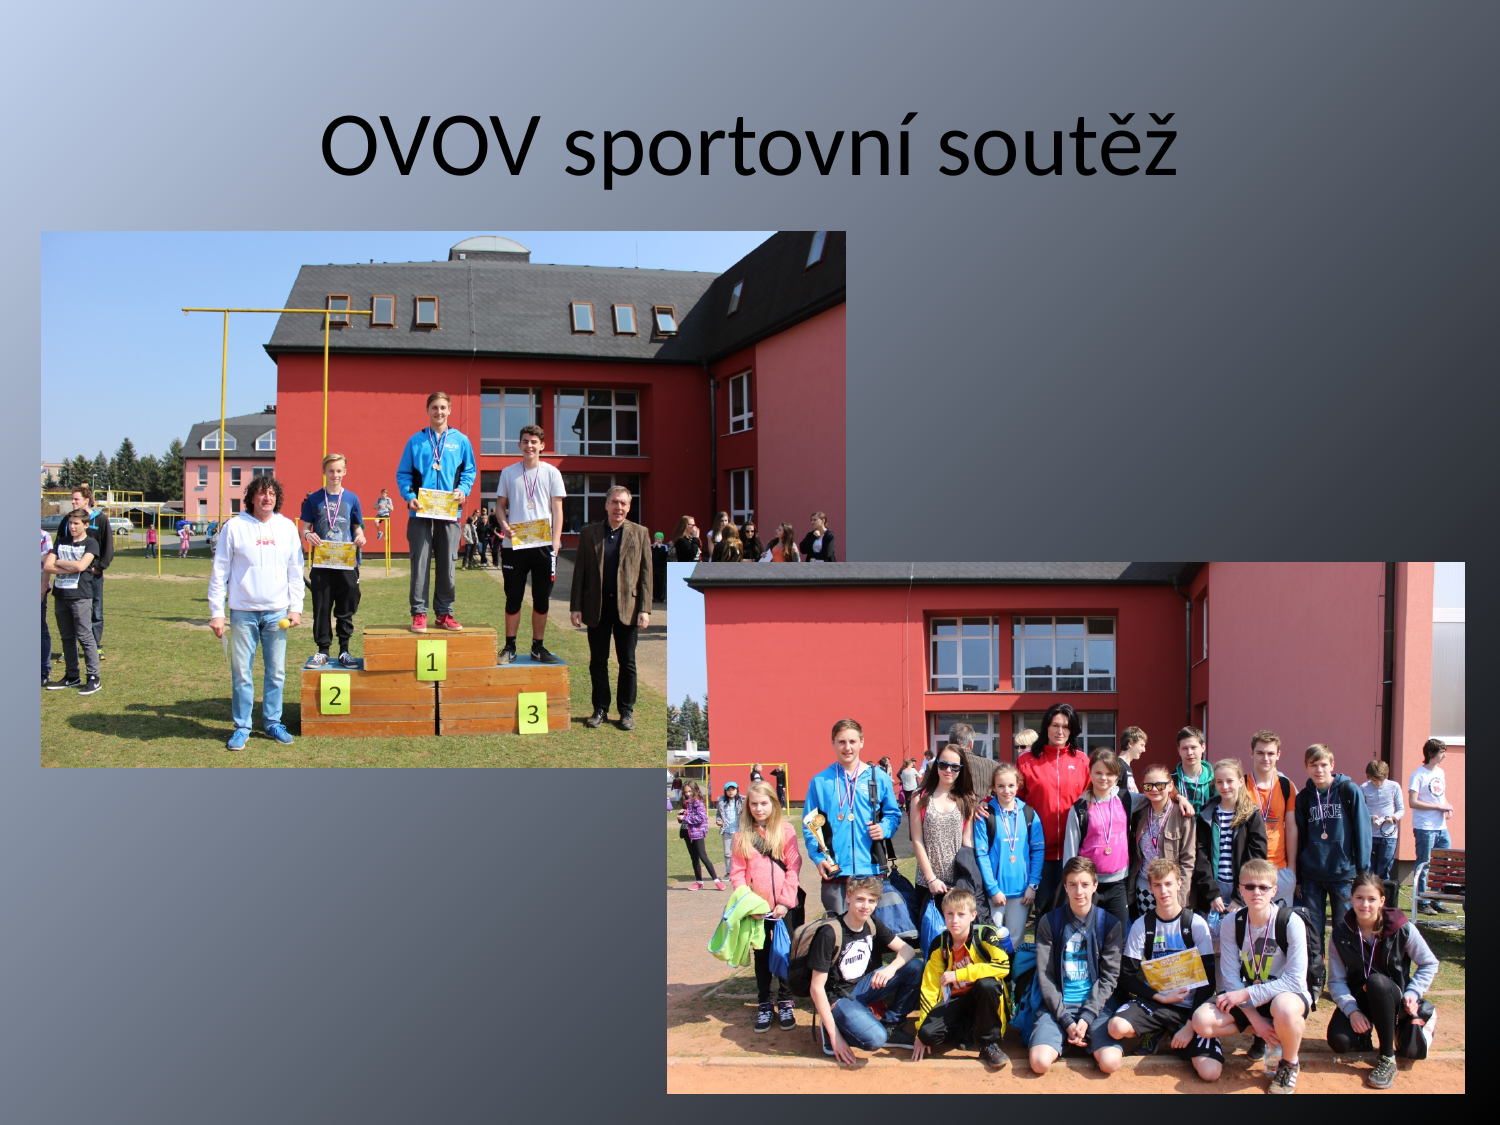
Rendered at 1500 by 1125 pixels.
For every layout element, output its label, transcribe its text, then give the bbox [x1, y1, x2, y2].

title OVOV sportovní soutěž [75, 45, 1425, 233]
picture [667, 562, 1465, 1095]
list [41, 231, 846, 769]
